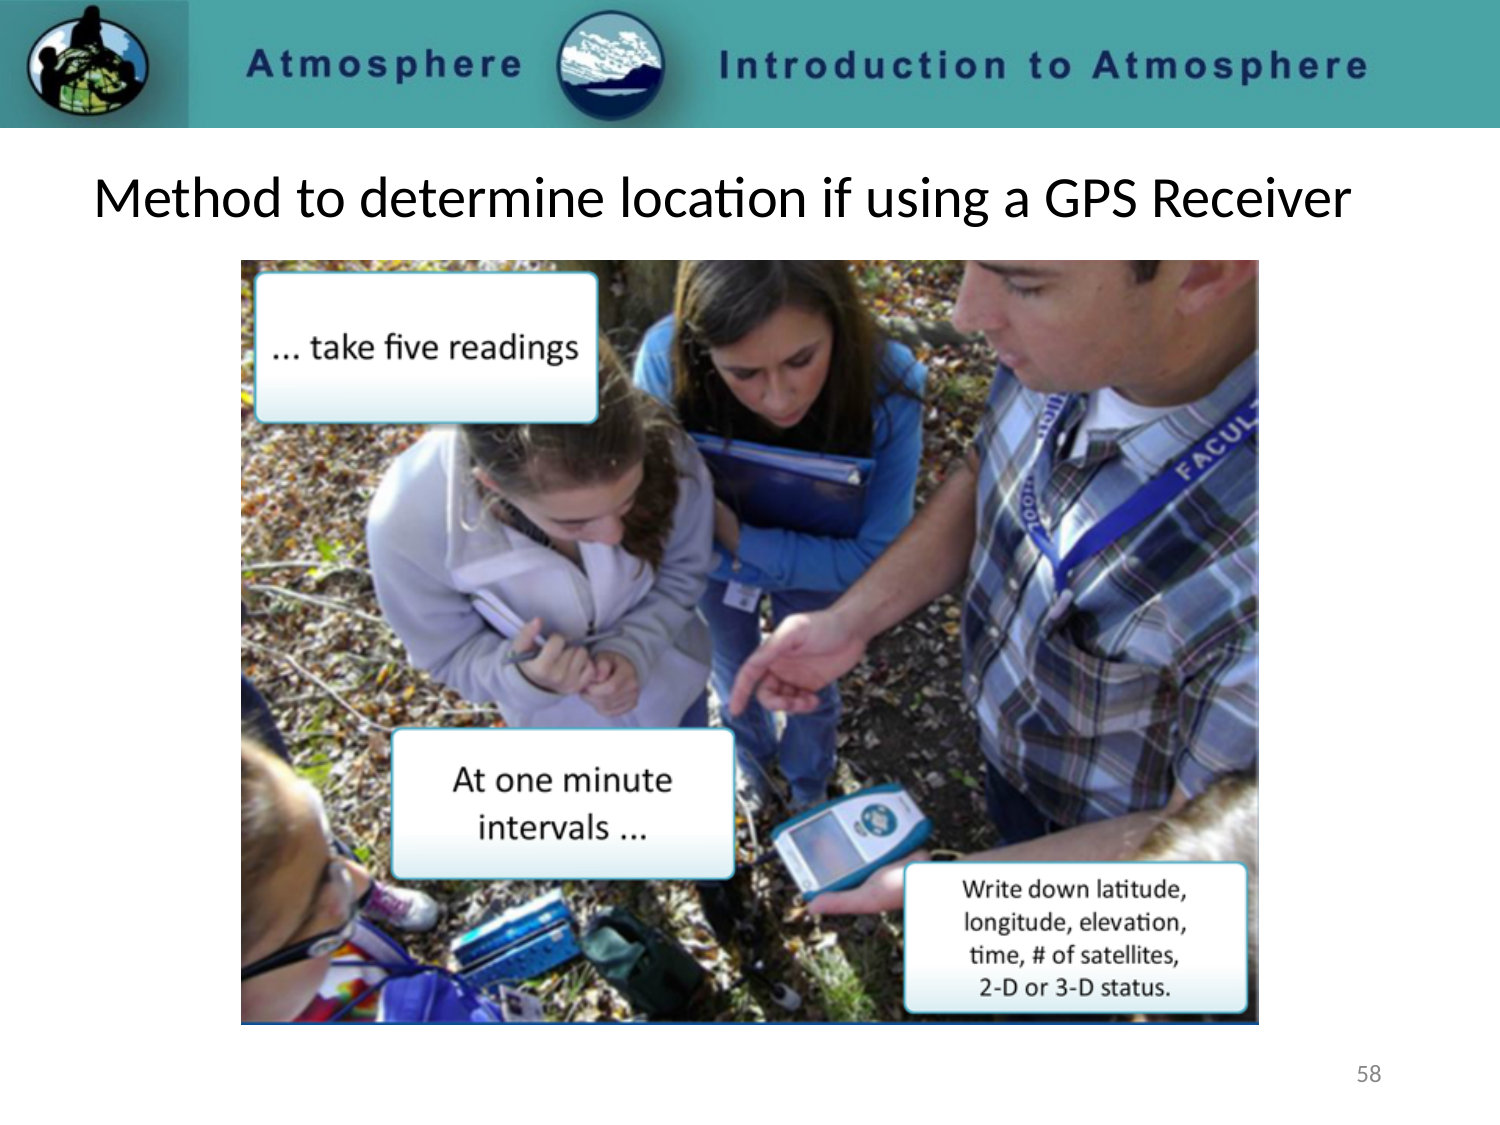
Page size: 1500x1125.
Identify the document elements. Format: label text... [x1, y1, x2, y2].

slide_number 57 [1059, 1042, 1397, 1103]
picture [0, 0, 1500, 129]
picture [240, 260, 1260, 1025]
title Method to determine location if using a GPS Receiver [76, 136, 1371, 303]
